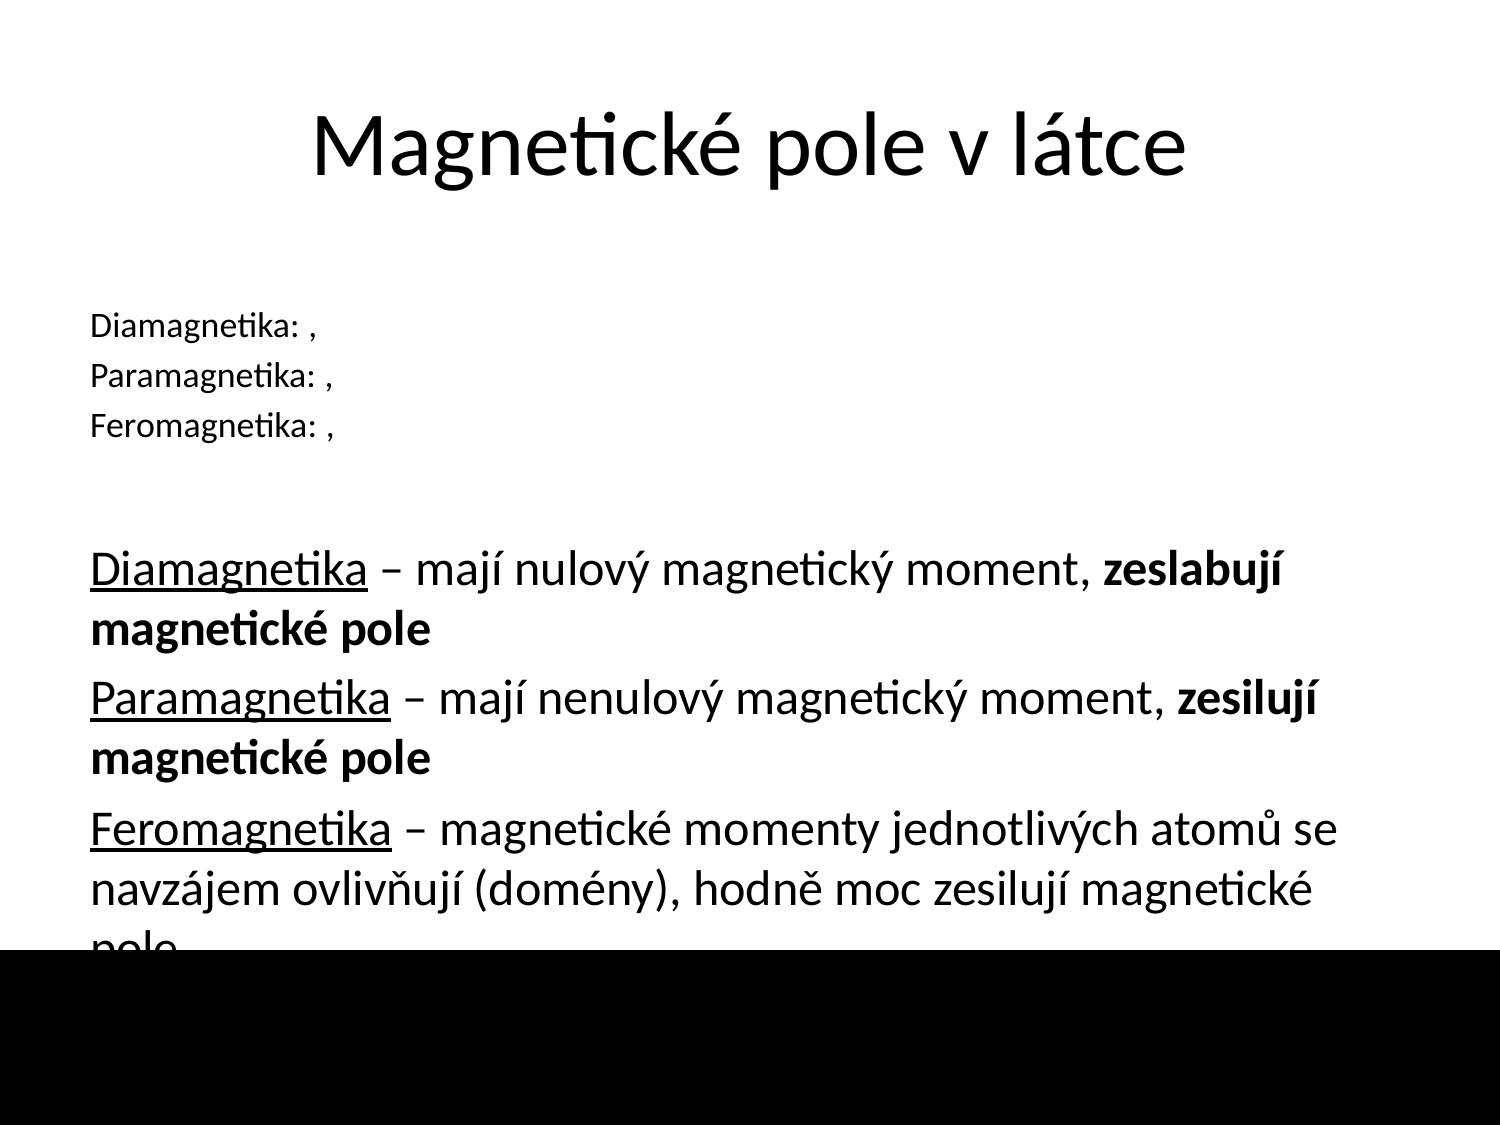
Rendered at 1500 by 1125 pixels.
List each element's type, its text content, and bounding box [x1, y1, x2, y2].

title Magnetické pole v látce [75, 45, 1425, 233]
text_box [0, 950, 1500, 1125]
